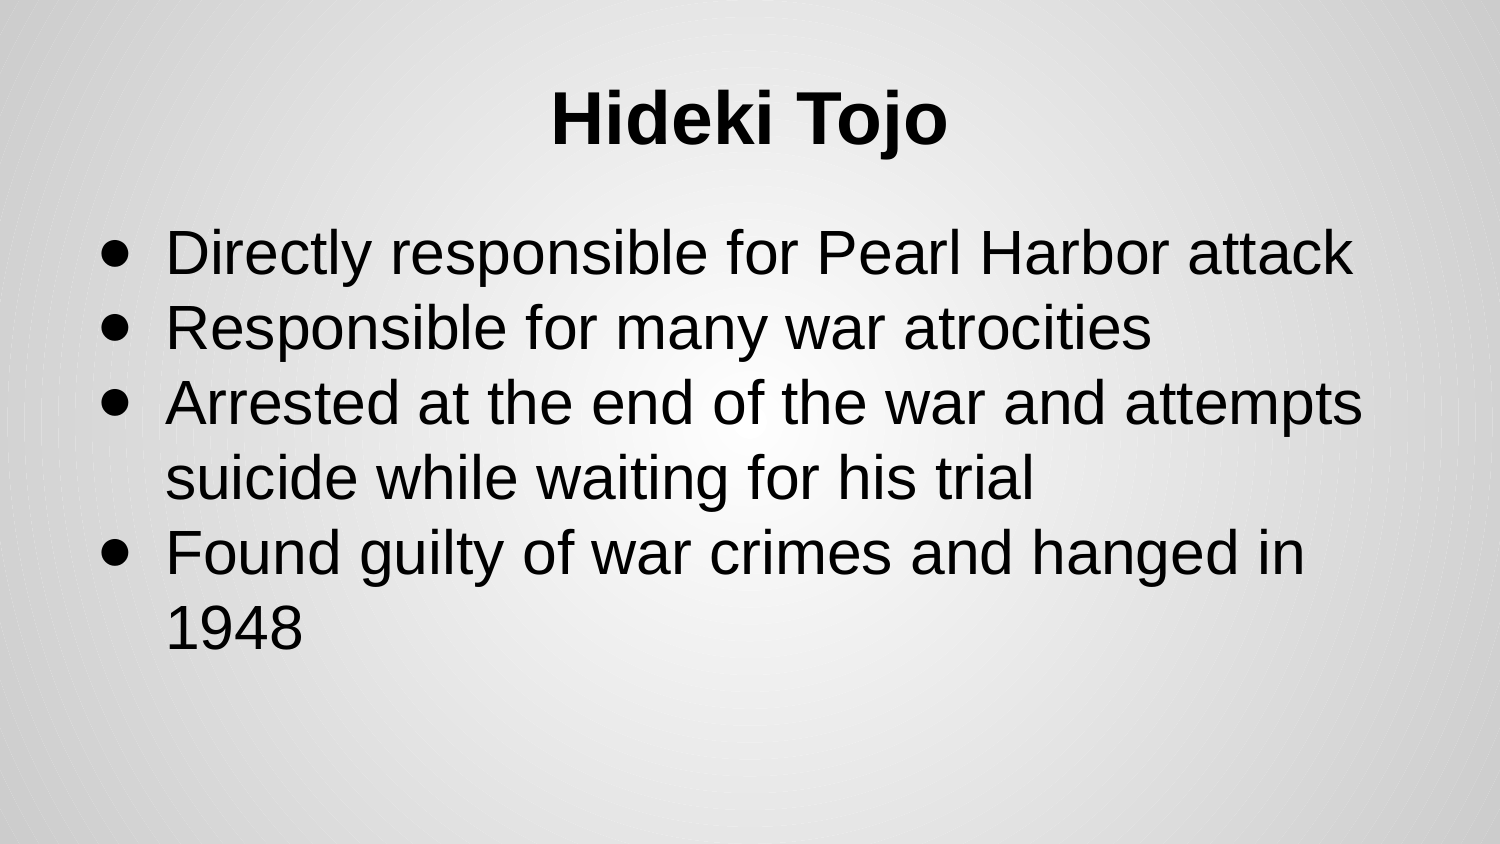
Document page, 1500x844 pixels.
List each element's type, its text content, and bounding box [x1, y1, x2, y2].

title Hideki Tojo [75, 33, 1425, 175]
list Directly responsible for Pearl Harbor attack Responsible for many war atrocities Arrested at the end of the war and attempts suicide while waiting for his trial Found guilty of war crimes and hanged in 1948 [75, 196, 1425, 808]
